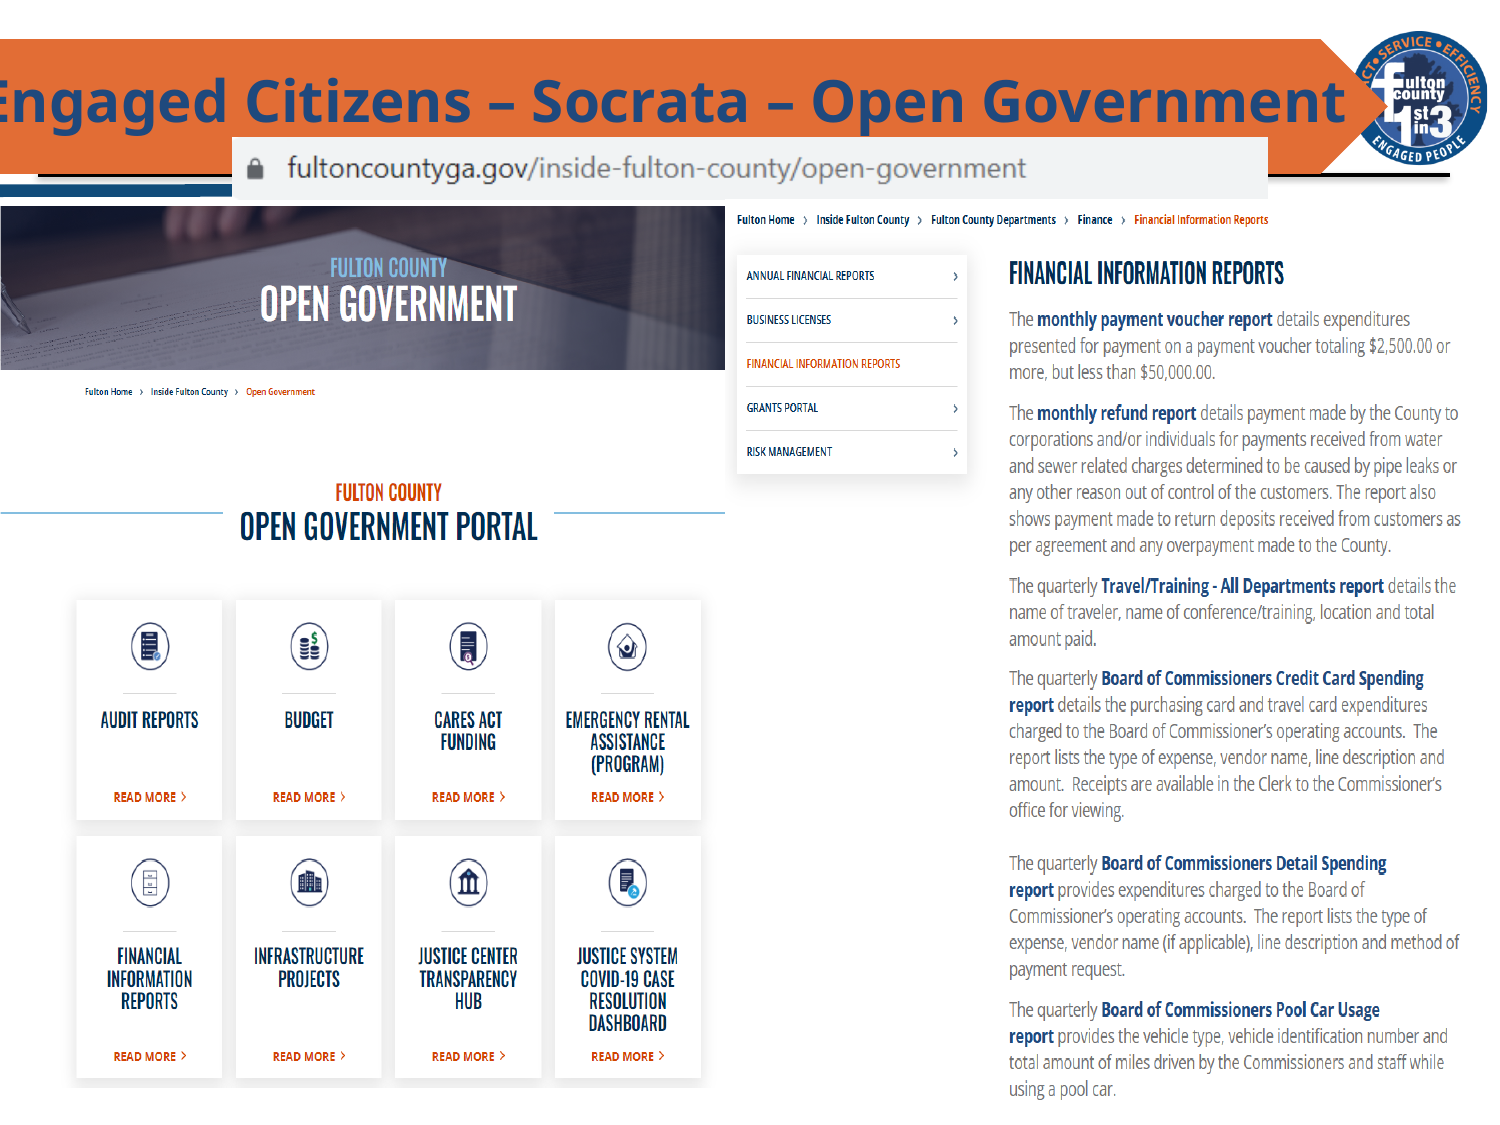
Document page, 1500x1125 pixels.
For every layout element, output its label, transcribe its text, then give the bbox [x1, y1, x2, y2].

picture [0, 137, 1476, 1125]
picture [1350, 31, 1488, 188]
title Engaged Citizens – Socrata – Open Government [0, 37, 1388, 171]
